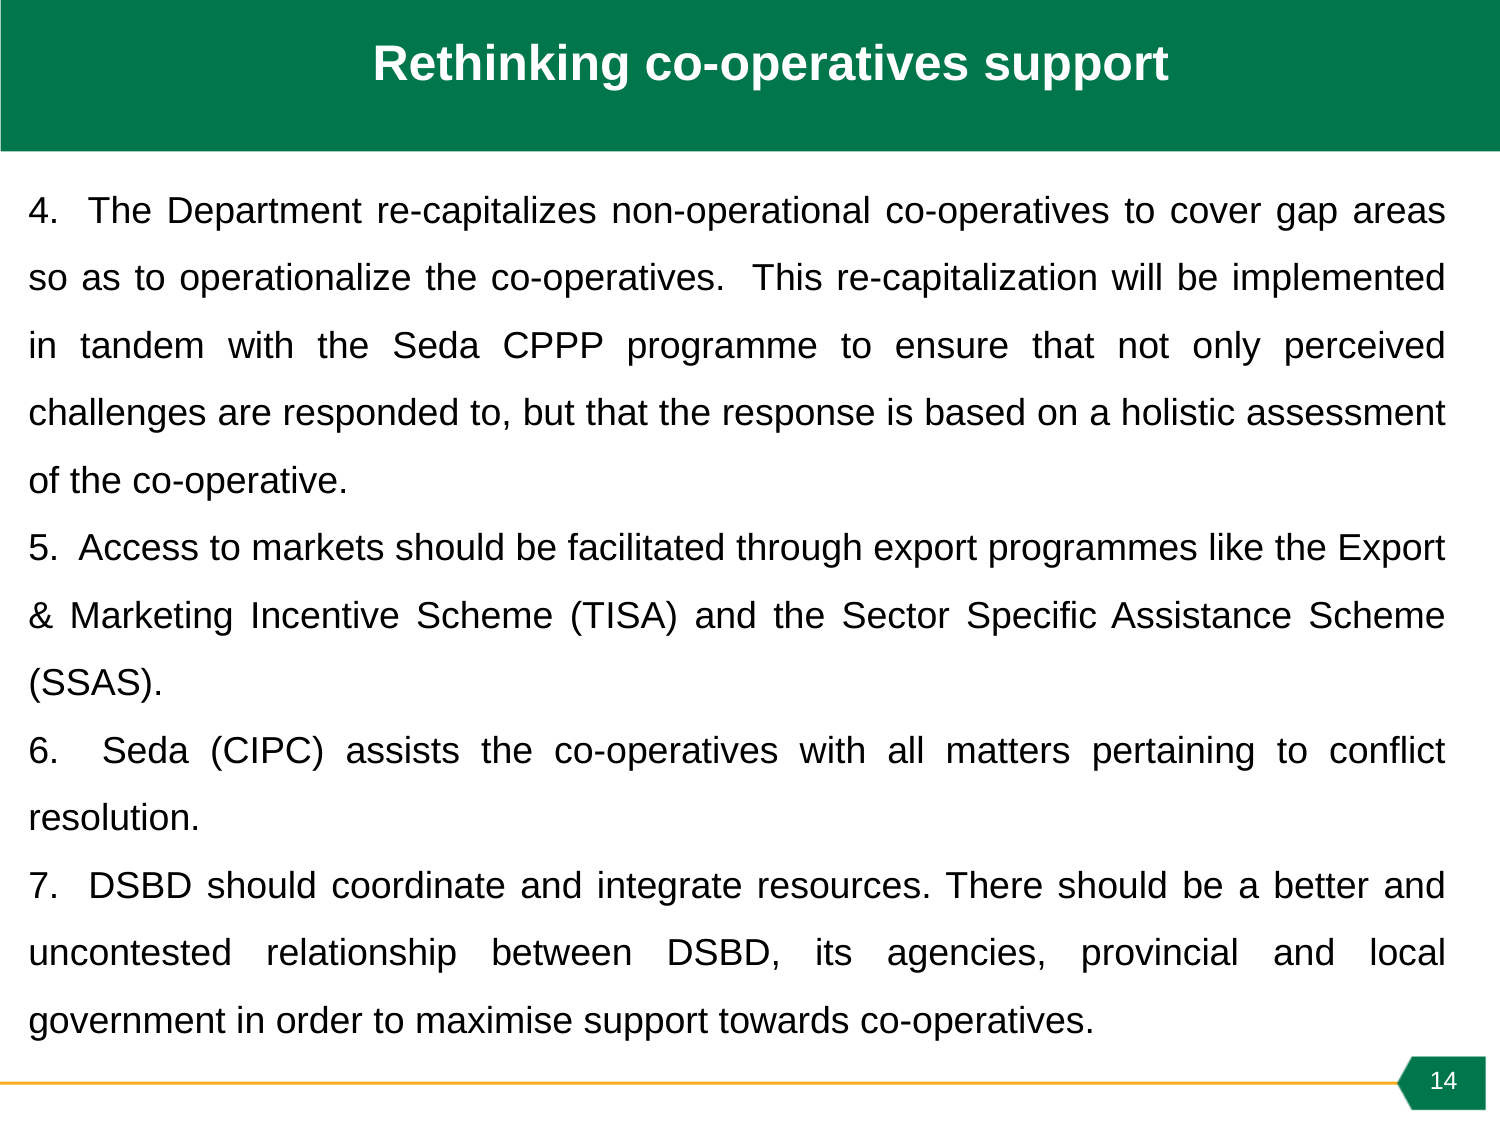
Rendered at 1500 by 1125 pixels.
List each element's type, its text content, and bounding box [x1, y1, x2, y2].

picture [0, 1039, 1500, 1125]
text_box [0, 0, 1500, 152]
text_box 4. The Department re-capitalizes non-operational co-operatives to cover gap areas so as to operationalize the co-operatives. This re-capitalization will be implemented in tandem with the Seda CPPP programme to ensure that not only perceived challenges are responded to, but that the response is based on a holistic assessment of the co-operative. 5. Access to markets should be facilitated through export programmes like the Export & Marketing Incentive Scheme (TISA) and the Sector Specific Assistance Scheme (SSAS). 6. Seda (CIPC) assists the co-operatives with all matters pertaining to conflict resolution. 7. DSBD should coordinate and integrate resources. There should be a better and uncontested relationship between DSBD, its agencies, provincial and local government in order to maximise support towards co-operatives. [13, 155, 1462, 1038]
text_box Rethinking co-operatives support [39, 22, 1500, 278]
